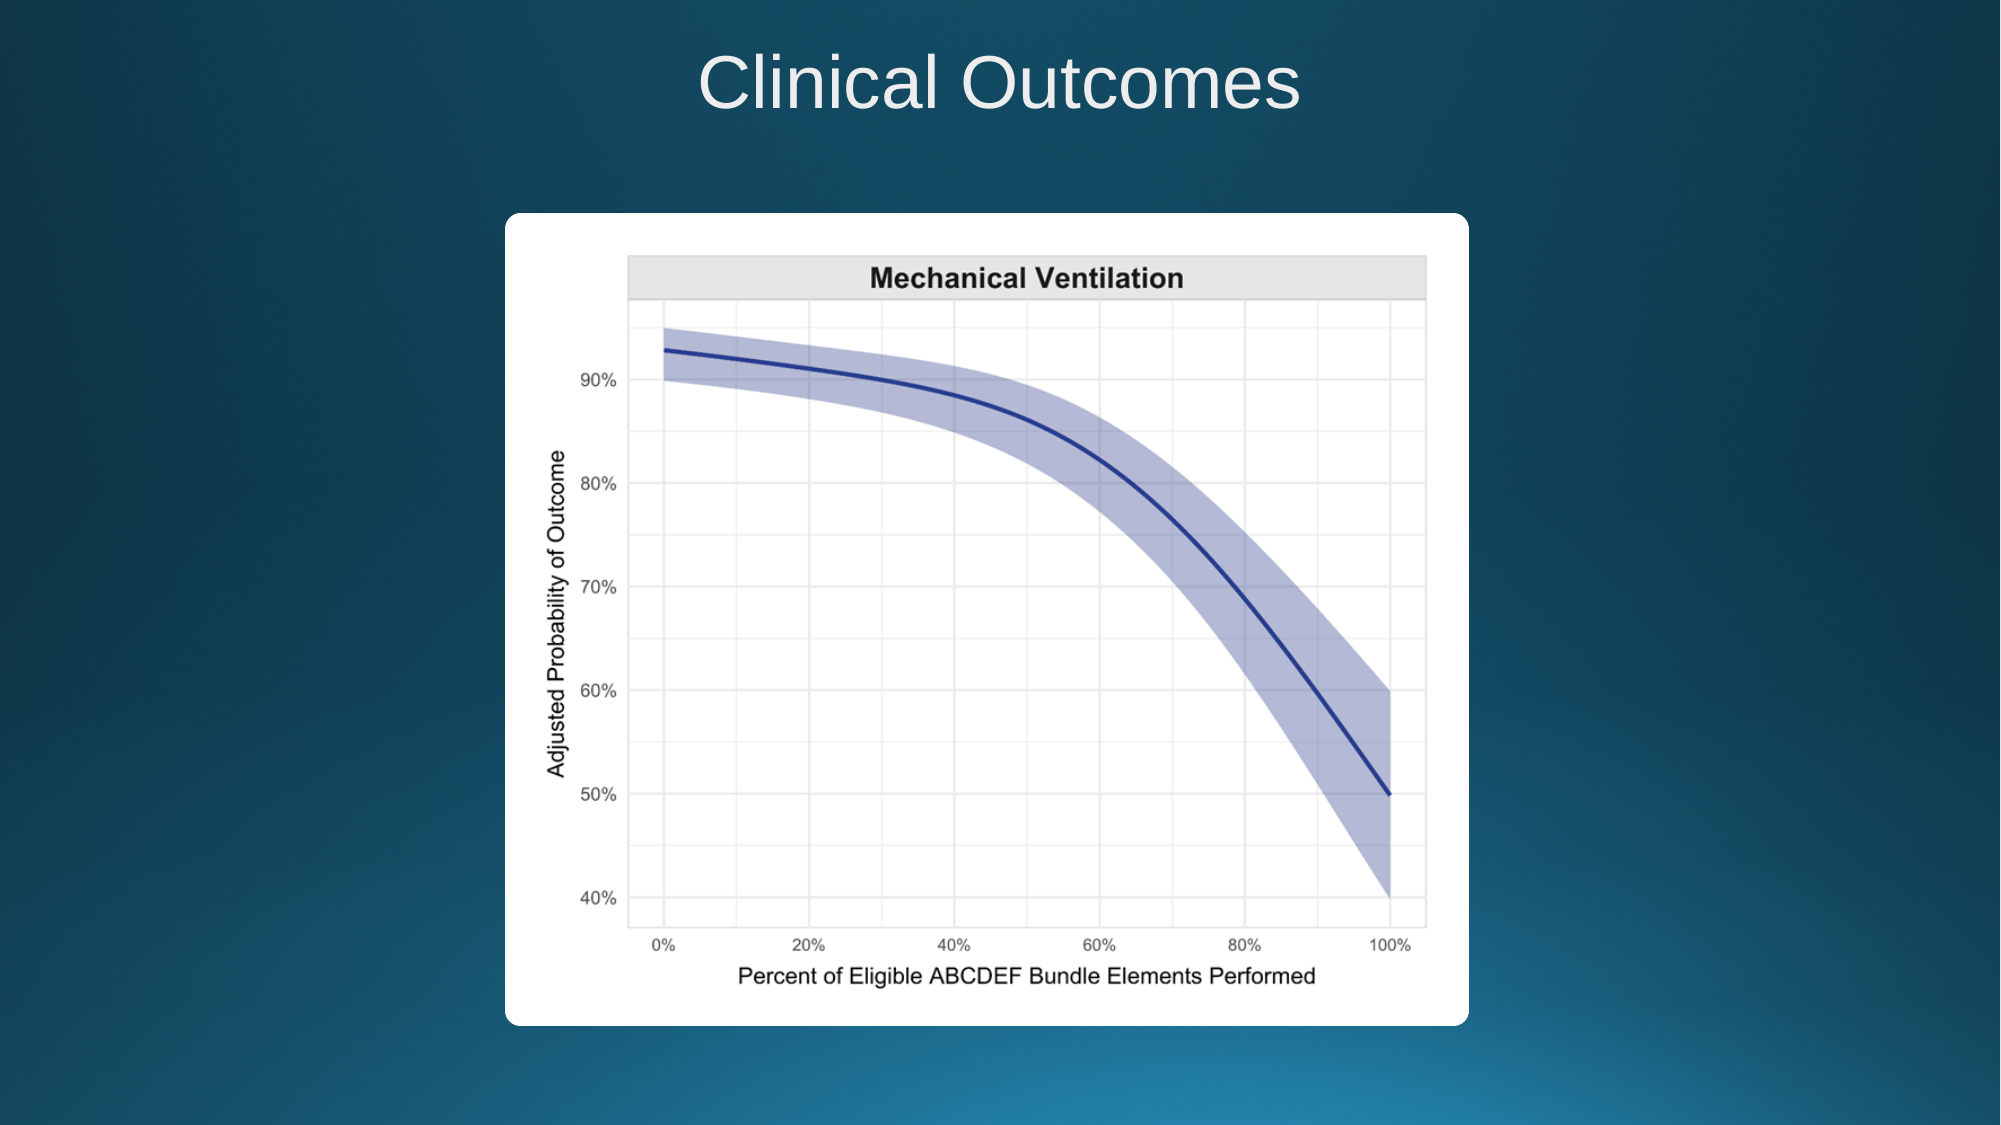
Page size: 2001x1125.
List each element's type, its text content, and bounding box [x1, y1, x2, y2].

picture [0, 0, 2001, 1125]
picture [536, 244, 1438, 995]
text_box Clinical Outcomes [0, 36, 2000, 224]
